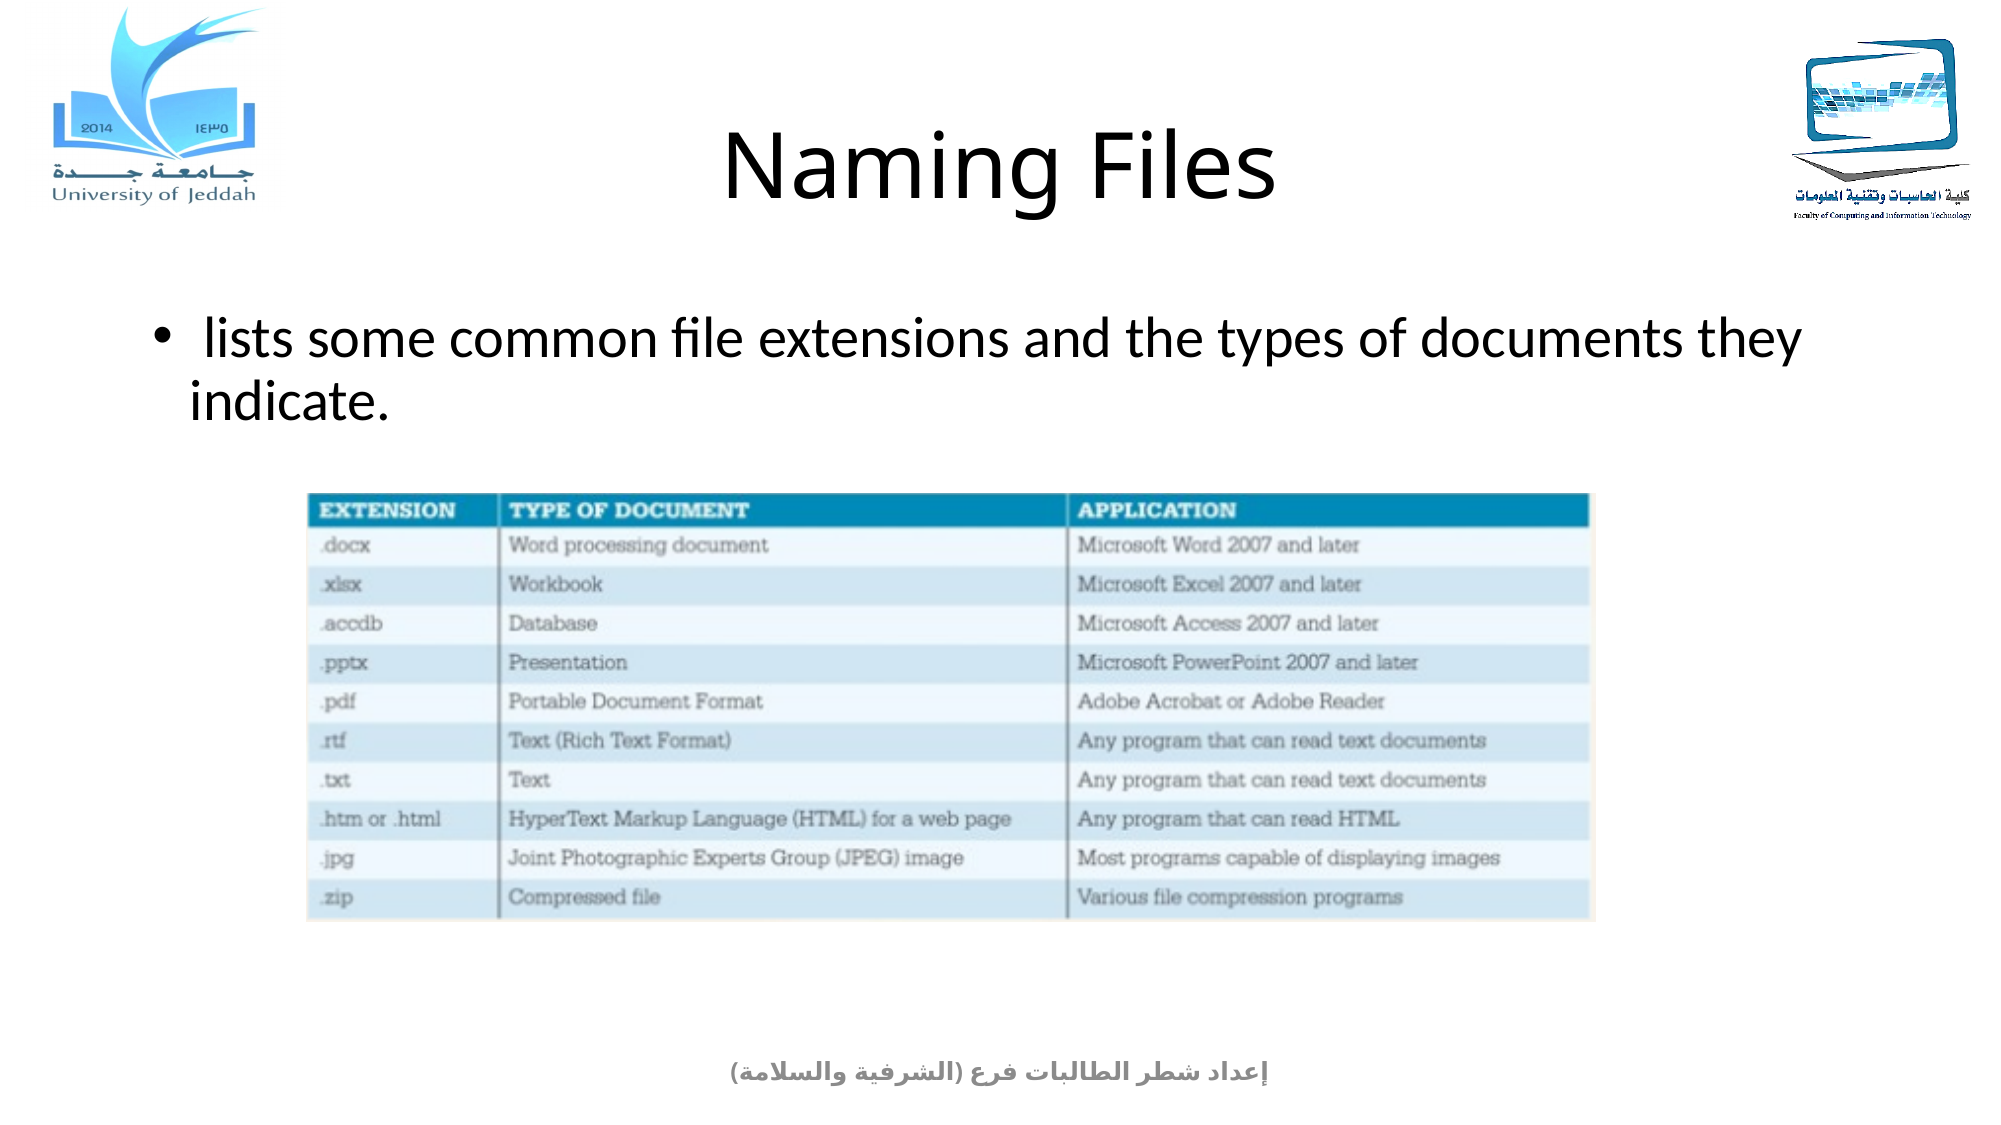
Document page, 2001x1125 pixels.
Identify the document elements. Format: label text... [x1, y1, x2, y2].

footer إعداد شطر الطالبات فرع (الشرفية والسلامة) [662, 1042, 1338, 1103]
picture [306, 493, 1596, 922]
picture [25, 2, 286, 212]
picture [1777, 33, 1977, 232]
list lists some common file extensions and the types of documents they indicate. [137, 299, 1863, 1014]
title Naming Files [137, 59, 1863, 278]
